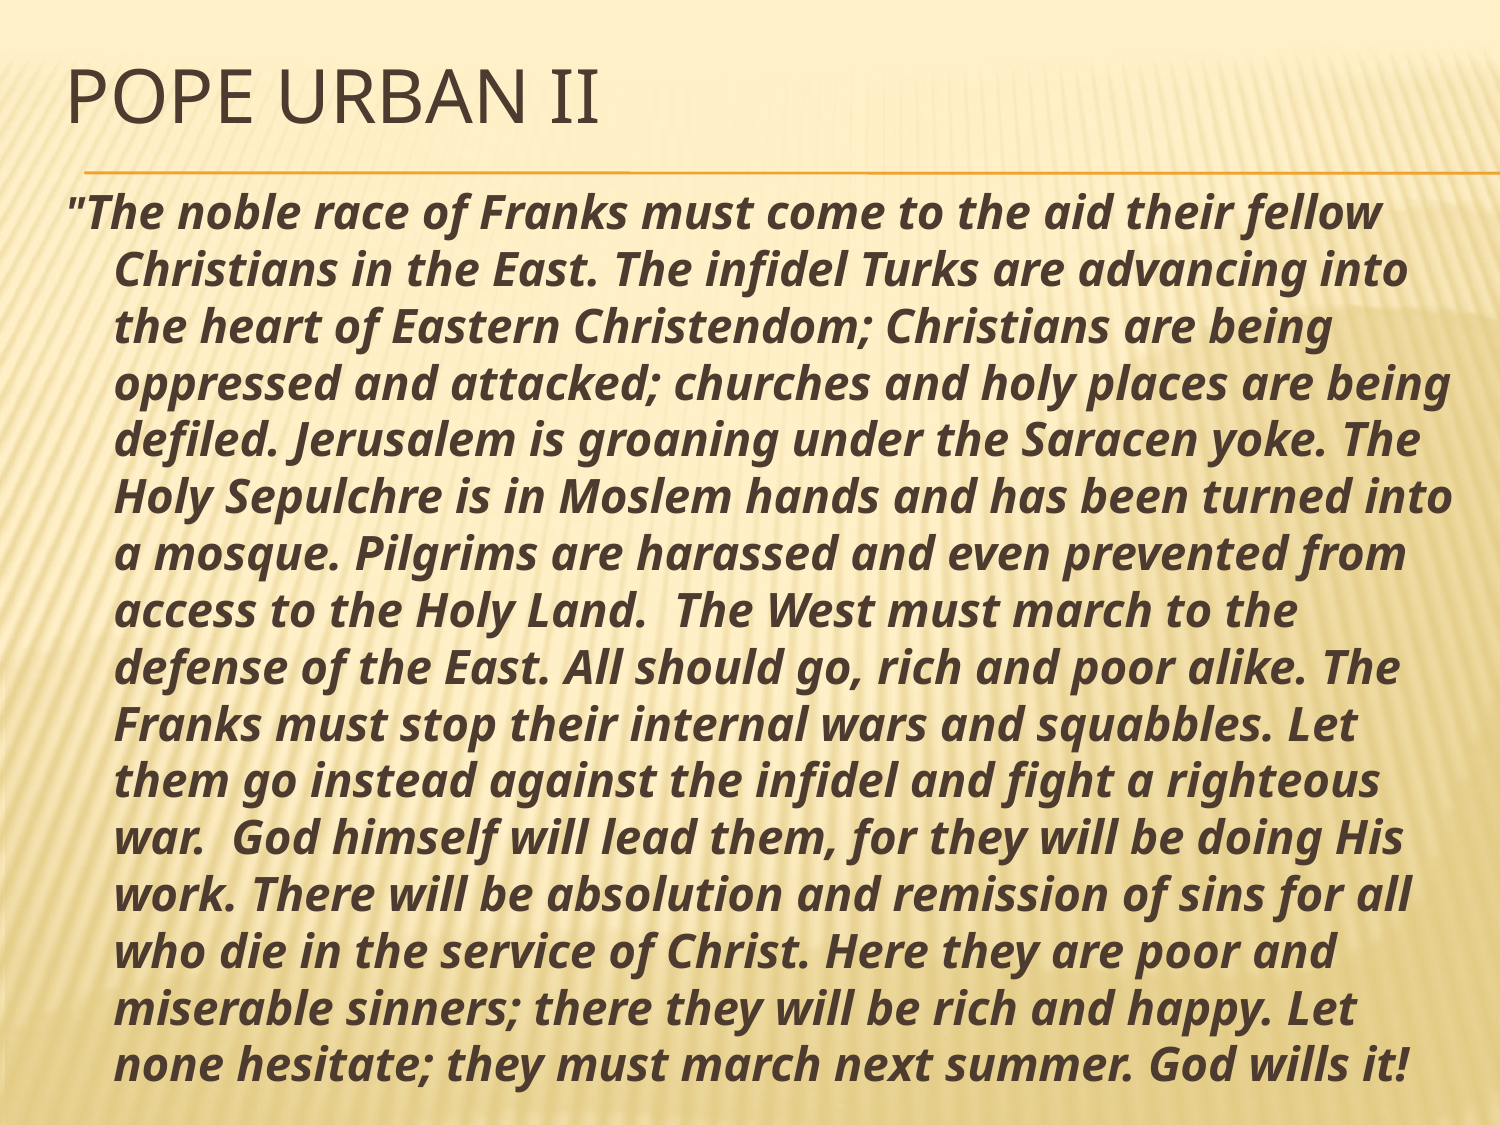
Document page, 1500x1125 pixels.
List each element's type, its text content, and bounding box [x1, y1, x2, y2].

list "The noble race of Franks must come to the aid their fellow Christians in the East. The infidel Turks are advancing into the heart of Eastern Christendom; Christians are being oppressed and attacked; churches and holy places are being defiled. Jerusalem is groaning under the Saracen yoke. The Holy Sepulchre is in Moslem hands and has been turned into a mosque. Pilgrims are harassed and even prevented from access to the Holy Land. The West must march to the defense of the East. All should go, rich and poor alike. The Franks must stop their internal wars and squabbles. Let them go instead against the infidel and fight a righteous war. God himself will lead them, for they will be doing His work. There will be absolution and remission of sins for all who die in the service of Christ. Here they are poor and miserable sinners; there they will be rich and happy. Let none hesitate; they must march next summer. God wills it! [50, 174, 1475, 1125]
title Pope Urban II [50, 24, 1475, 163]
